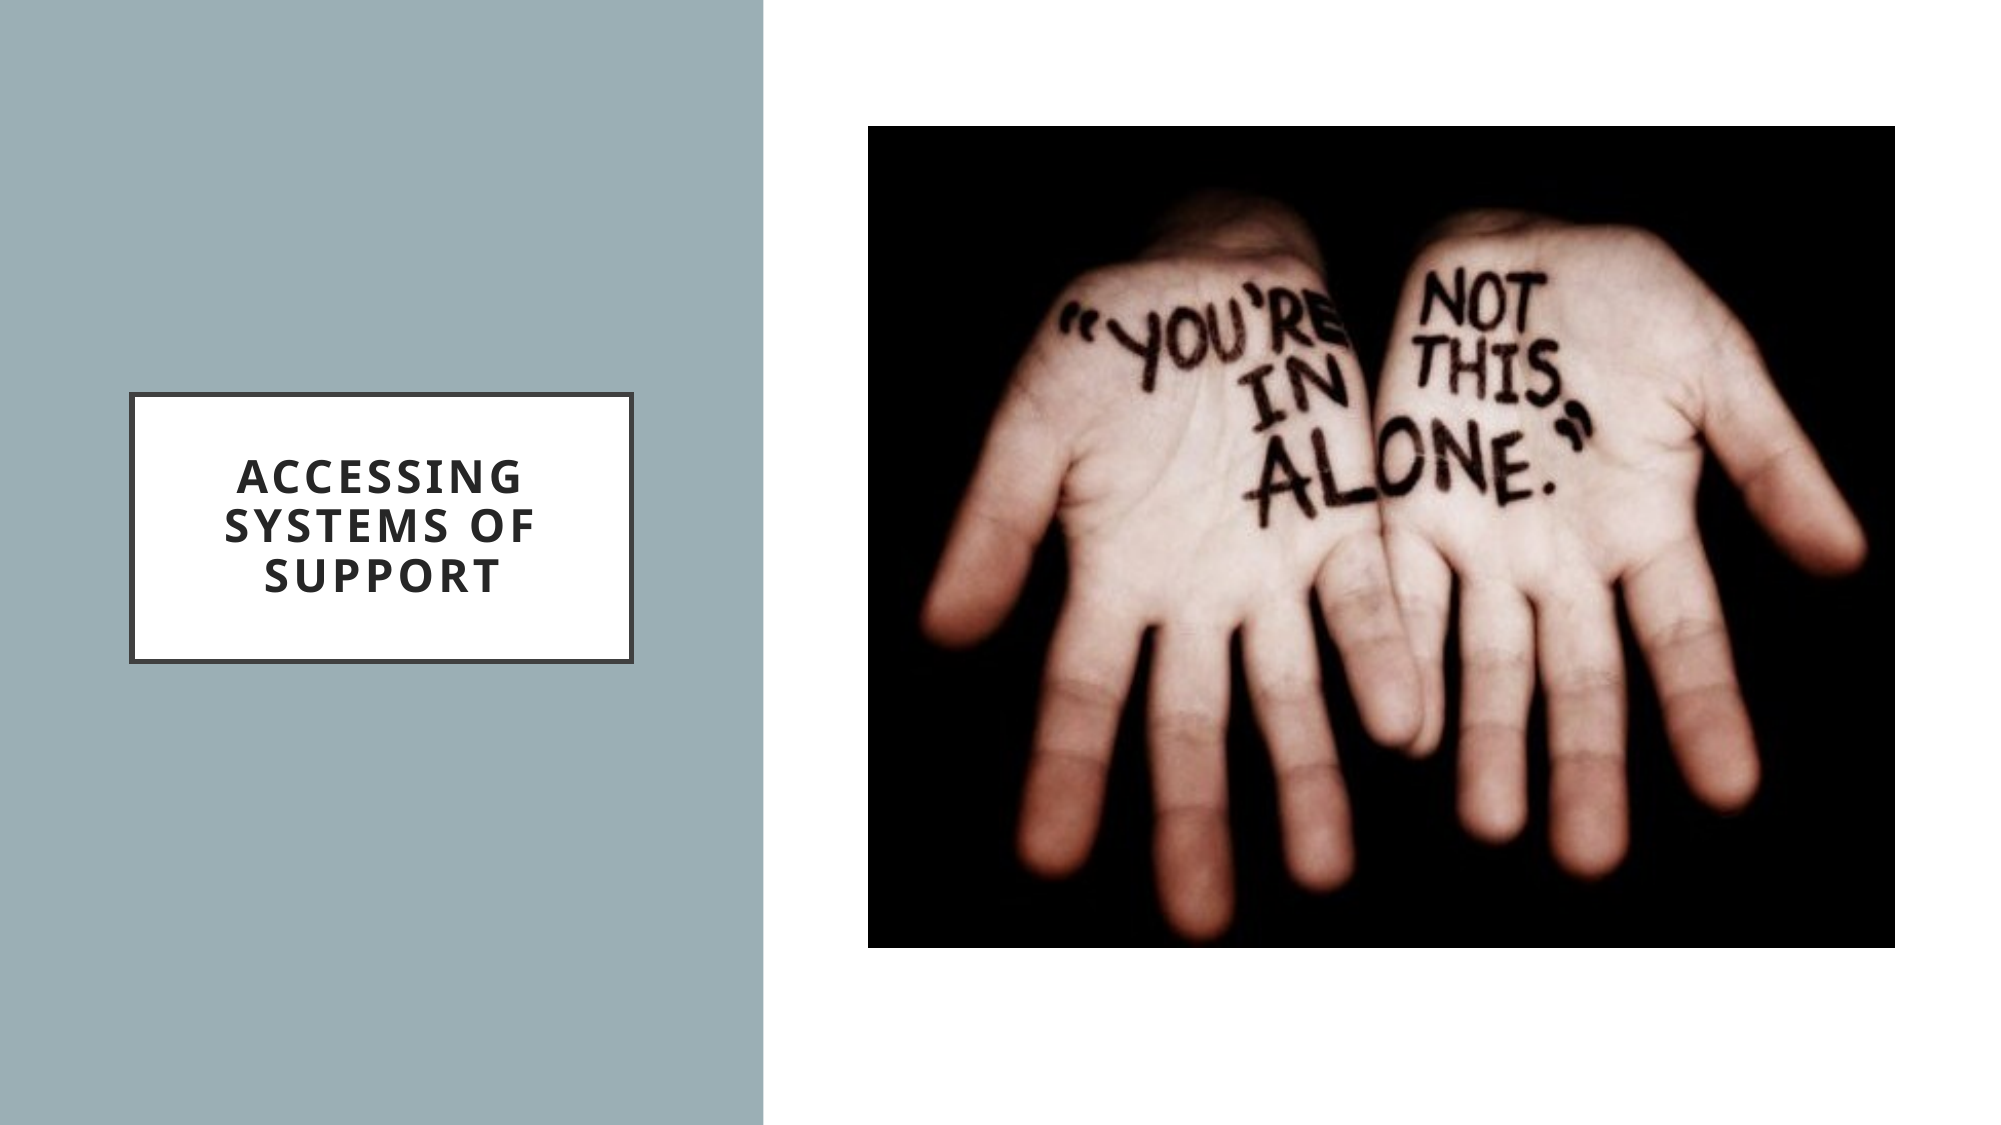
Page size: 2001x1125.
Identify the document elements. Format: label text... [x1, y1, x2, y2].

text_box [0, 0, 764, 1125]
picture [868, 125, 1895, 948]
text_box [764, 0, 2000, 1125]
title Accessing Systems of Support [129, 392, 634, 664]
